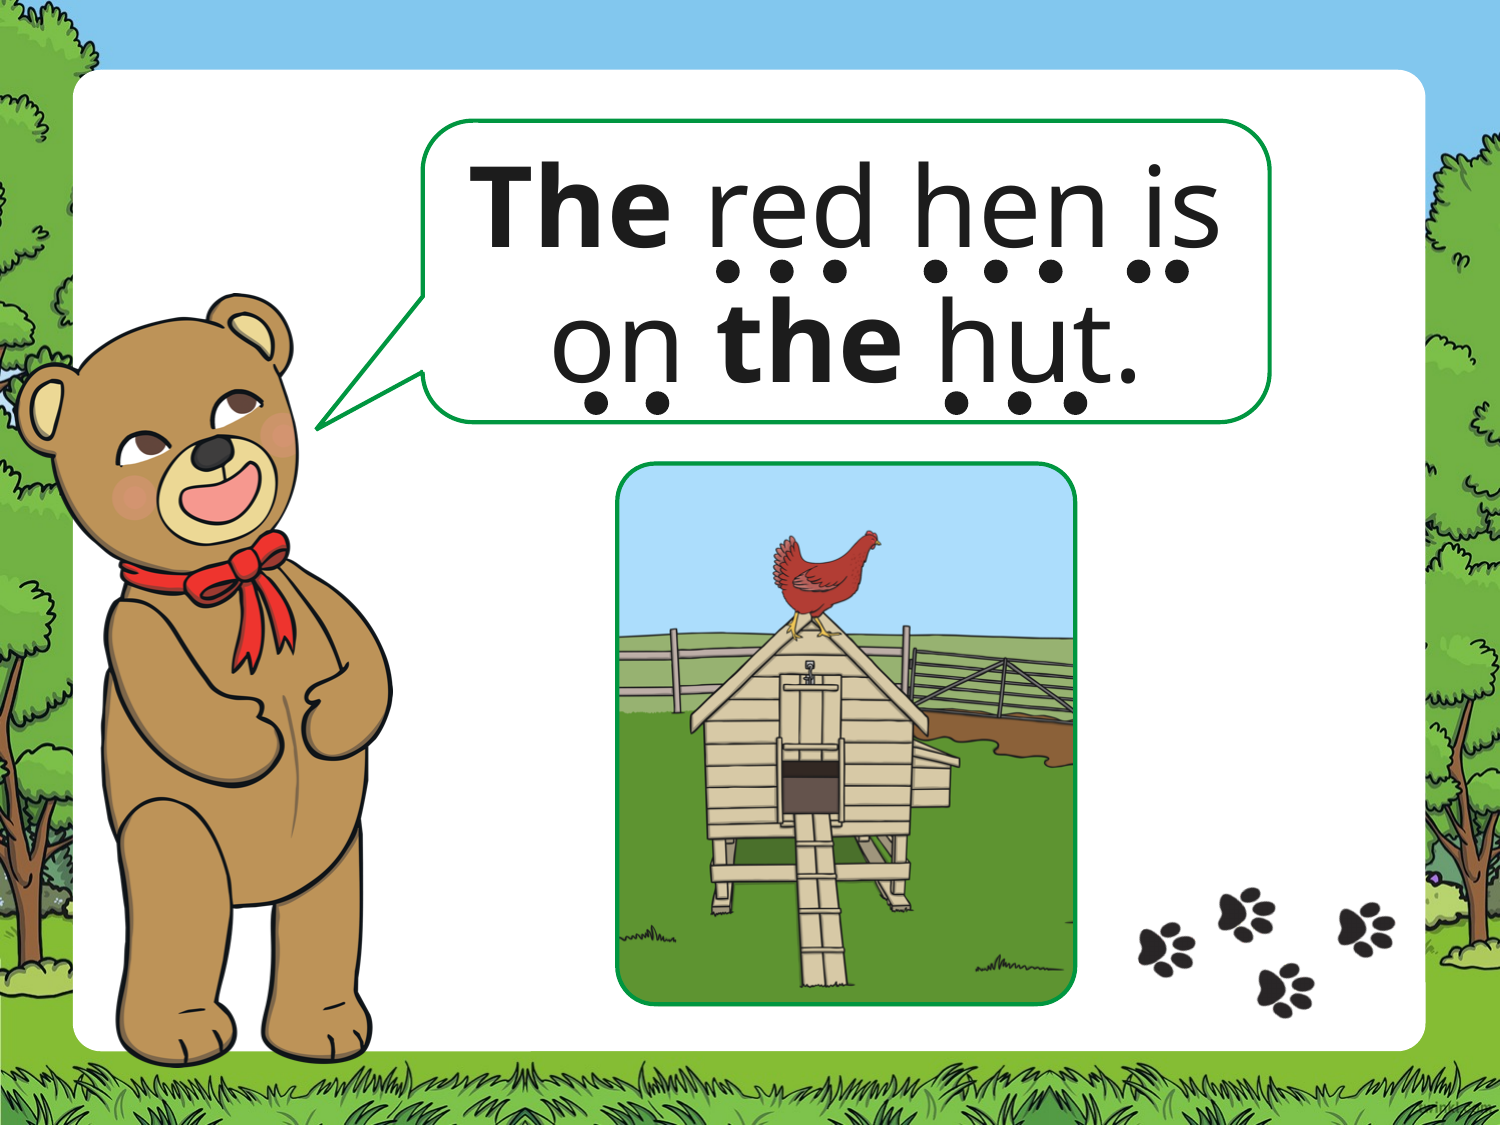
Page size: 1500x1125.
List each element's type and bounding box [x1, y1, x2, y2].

text_box [617, 461, 1076, 1007]
picture [0, 0, 1500, 1125]
text_box [422, 120, 1270, 423]
text_box [584, 259, 1189, 415]
